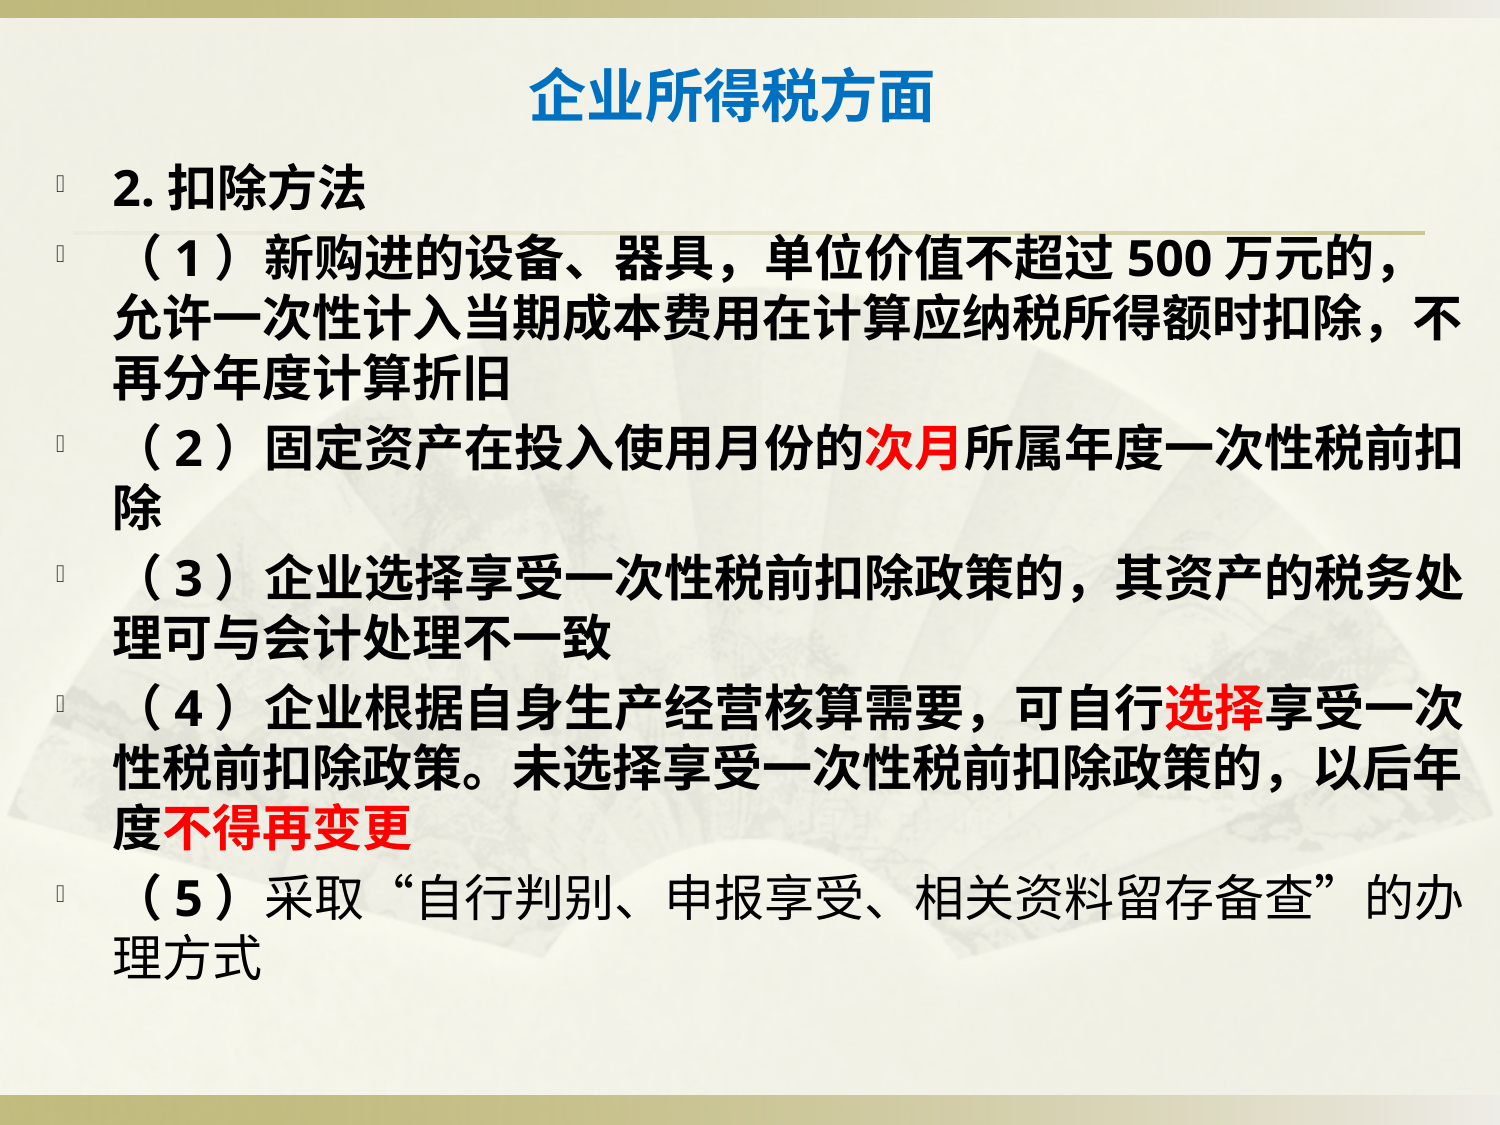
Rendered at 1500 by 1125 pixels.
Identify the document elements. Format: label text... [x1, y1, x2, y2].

list 2.扣除方法 （1）新购进的设备、器具，单位价值不超过500万元的，允许一次性计入当期成本费用在计算应纳税所得额时扣除，不再分年度计算折旧 （2）固定资产在投入使用月份的次月所属年度一次性税前扣除 （3）企业选择享受一次性税前扣除政策的，其资产的税务处理可与会计处理不一致 （4）企业根据自身生产经营核算需要，可自行选择享受一次性税前扣除政策。未选择享受一次性税前扣除政策的，以后年度不得再变更 （5）采取“自行判别、申报享受、相关资料留存备查”的办理方式 [41, 149, 1487, 1097]
title 企业所得税方面 [70, 46, 1395, 141]
